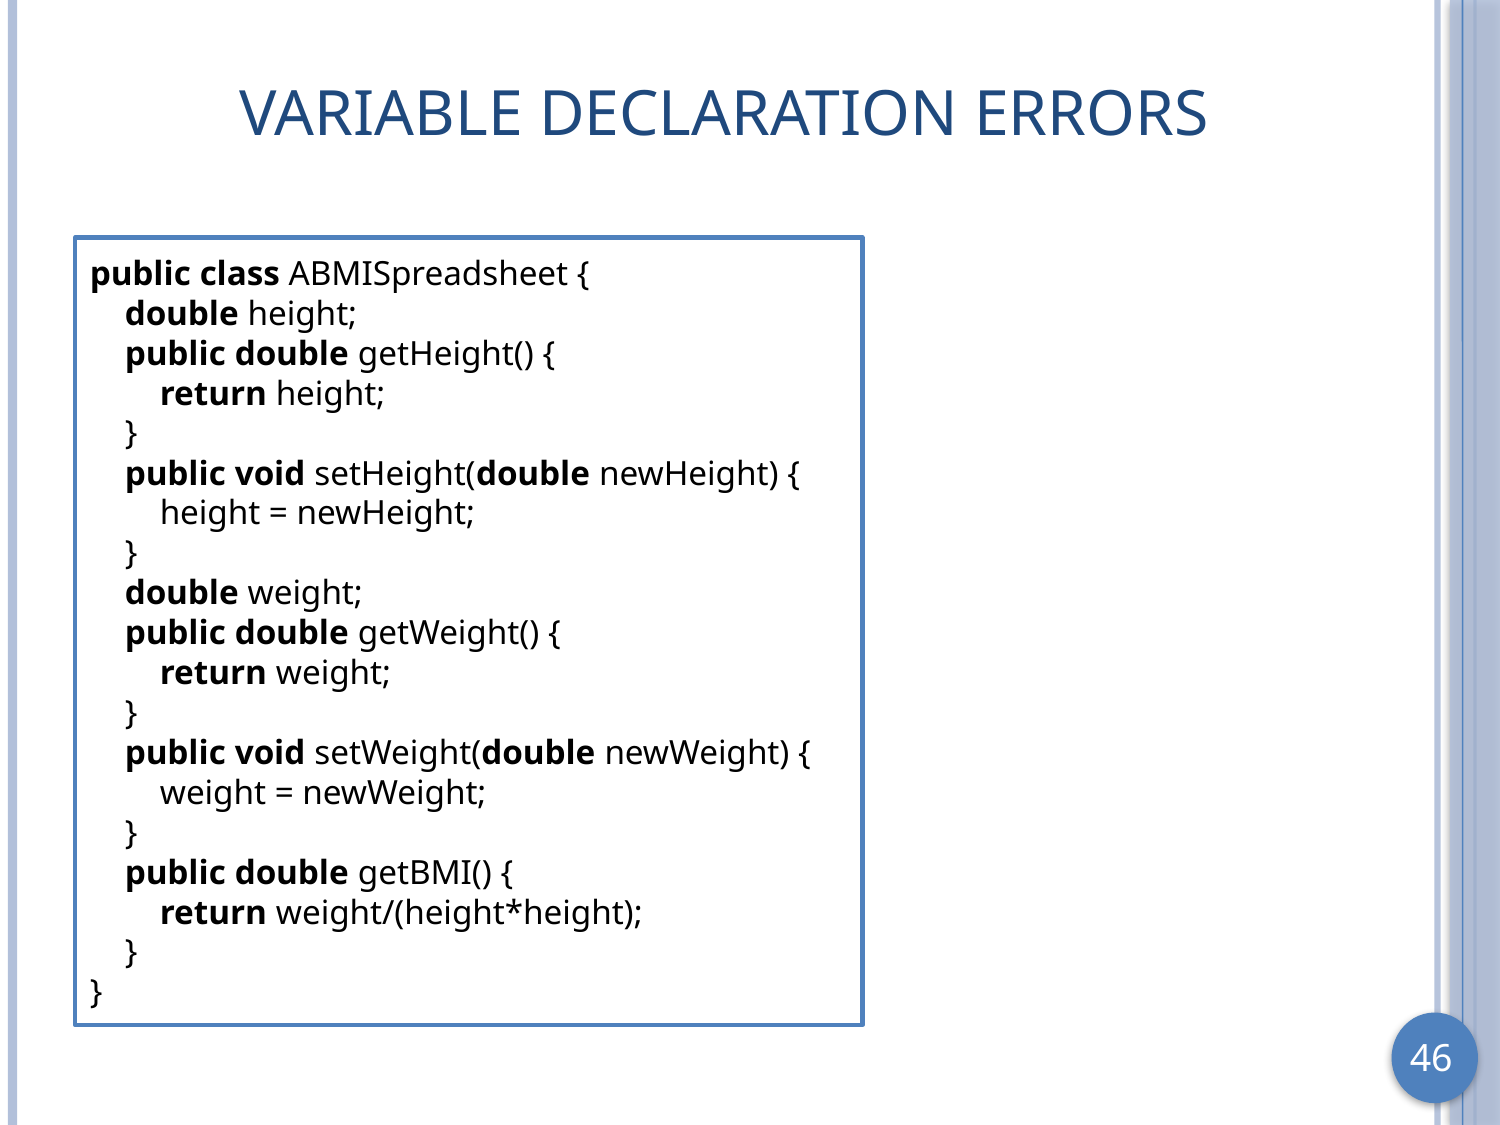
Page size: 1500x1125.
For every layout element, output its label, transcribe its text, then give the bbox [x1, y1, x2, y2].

title Variable Declaration Errors [75, 45, 1375, 175]
text_box public class ABMISpreadsheet { double height; public double getHeight() { return height; } public void setHeight(double newHeight) { height = newHeight; } double weight; public double getWeight() { return weight; } public void setWeight(double newWeight) { weight = newWeight; } public double getBMI() { return weight/(height*height); } } [73, 235, 865, 1027]
